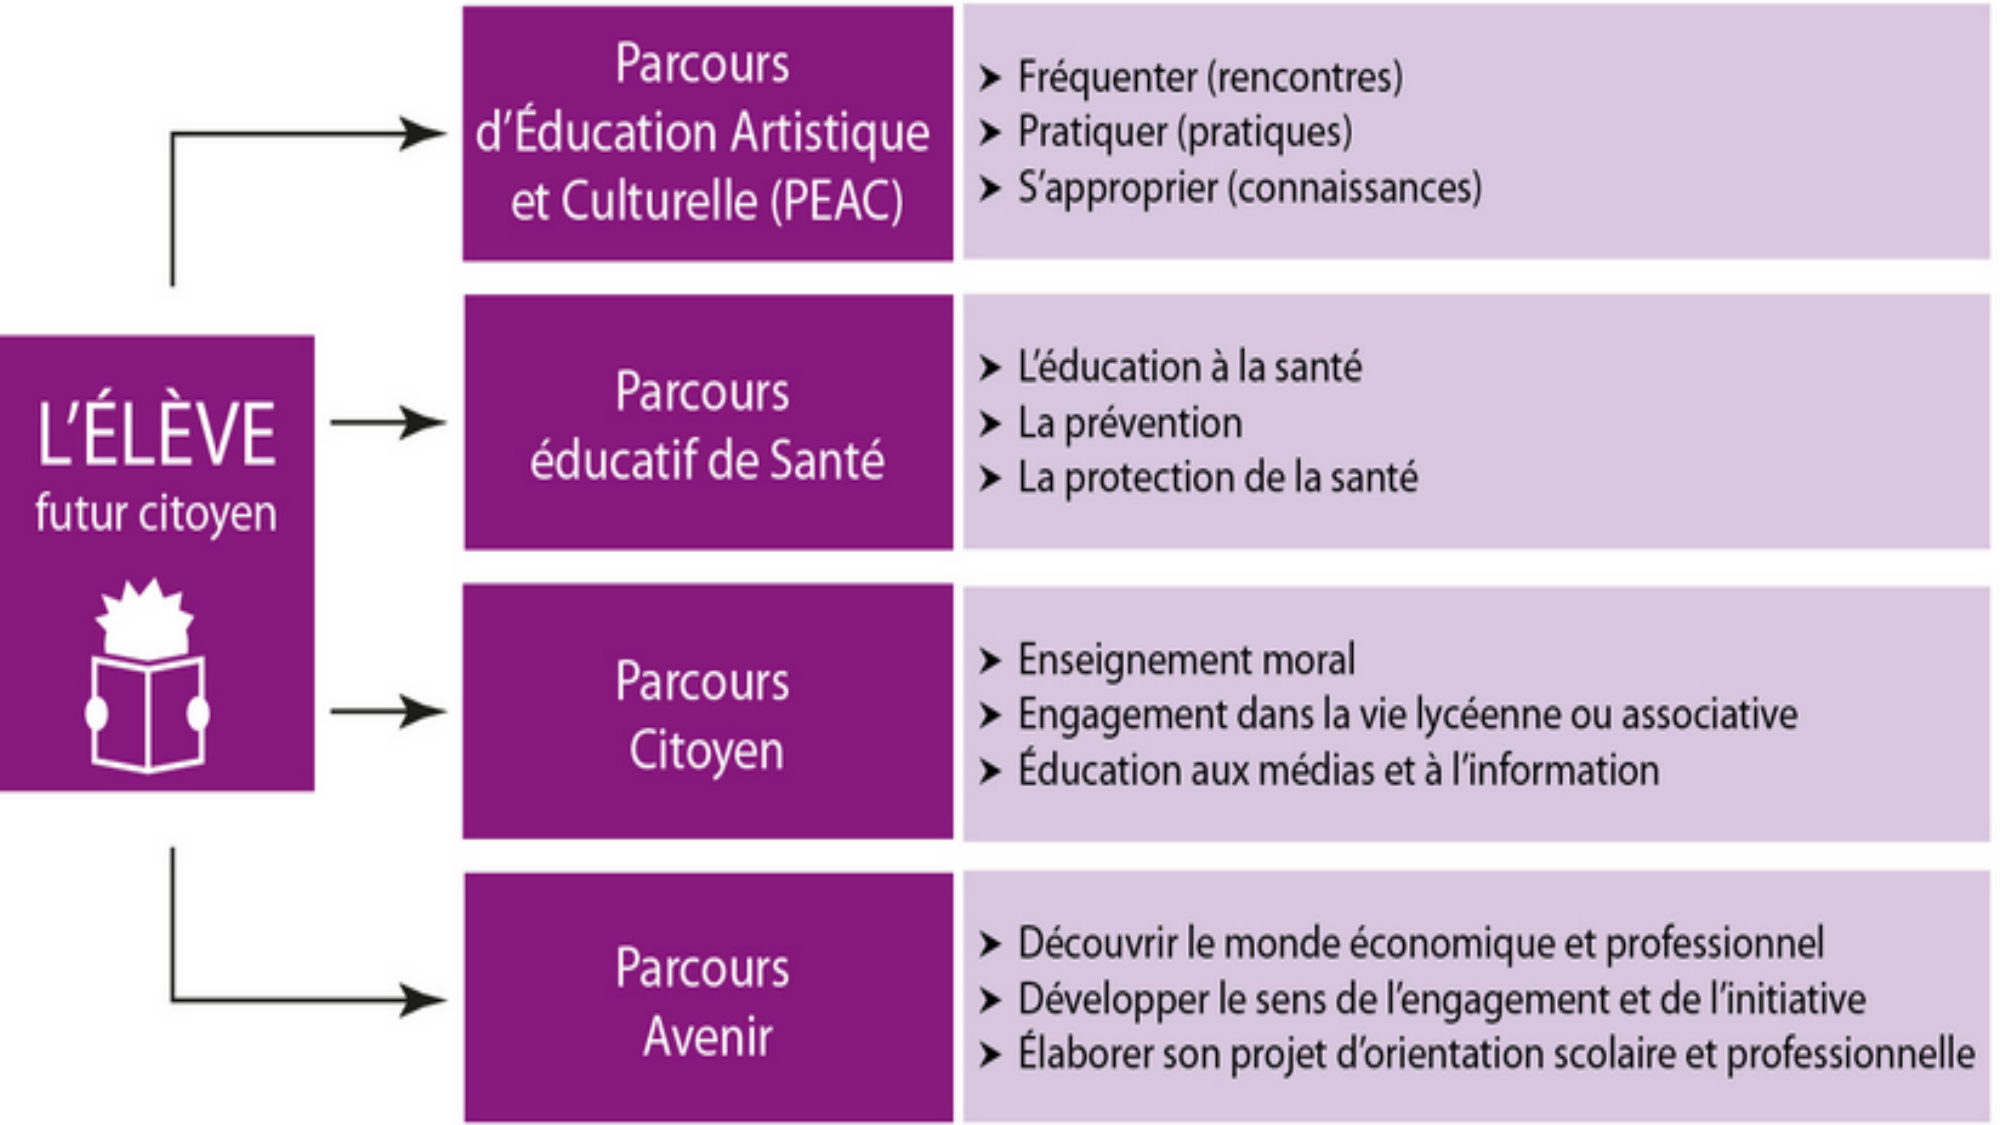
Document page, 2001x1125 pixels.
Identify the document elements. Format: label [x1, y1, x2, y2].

list [0, 0, 2000, 1125]
